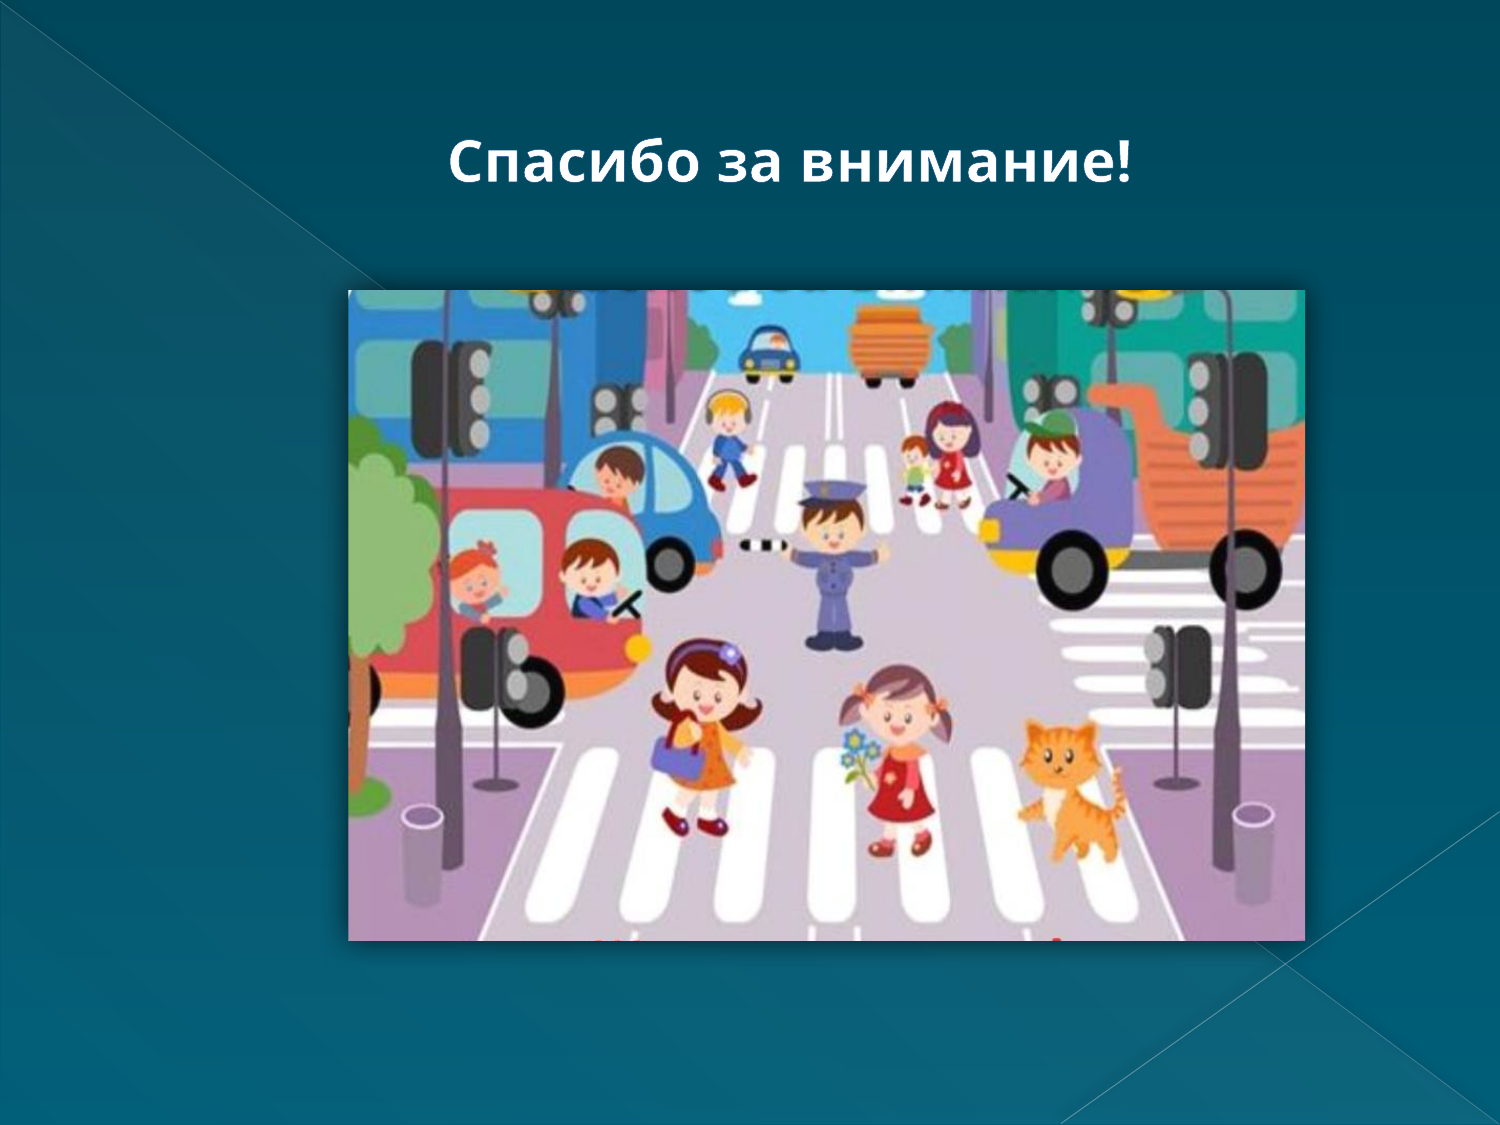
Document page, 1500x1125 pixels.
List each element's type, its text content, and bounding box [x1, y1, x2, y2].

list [348, 290, 1306, 941]
title Спасибо за внимание! [75, 43, 1425, 274]
